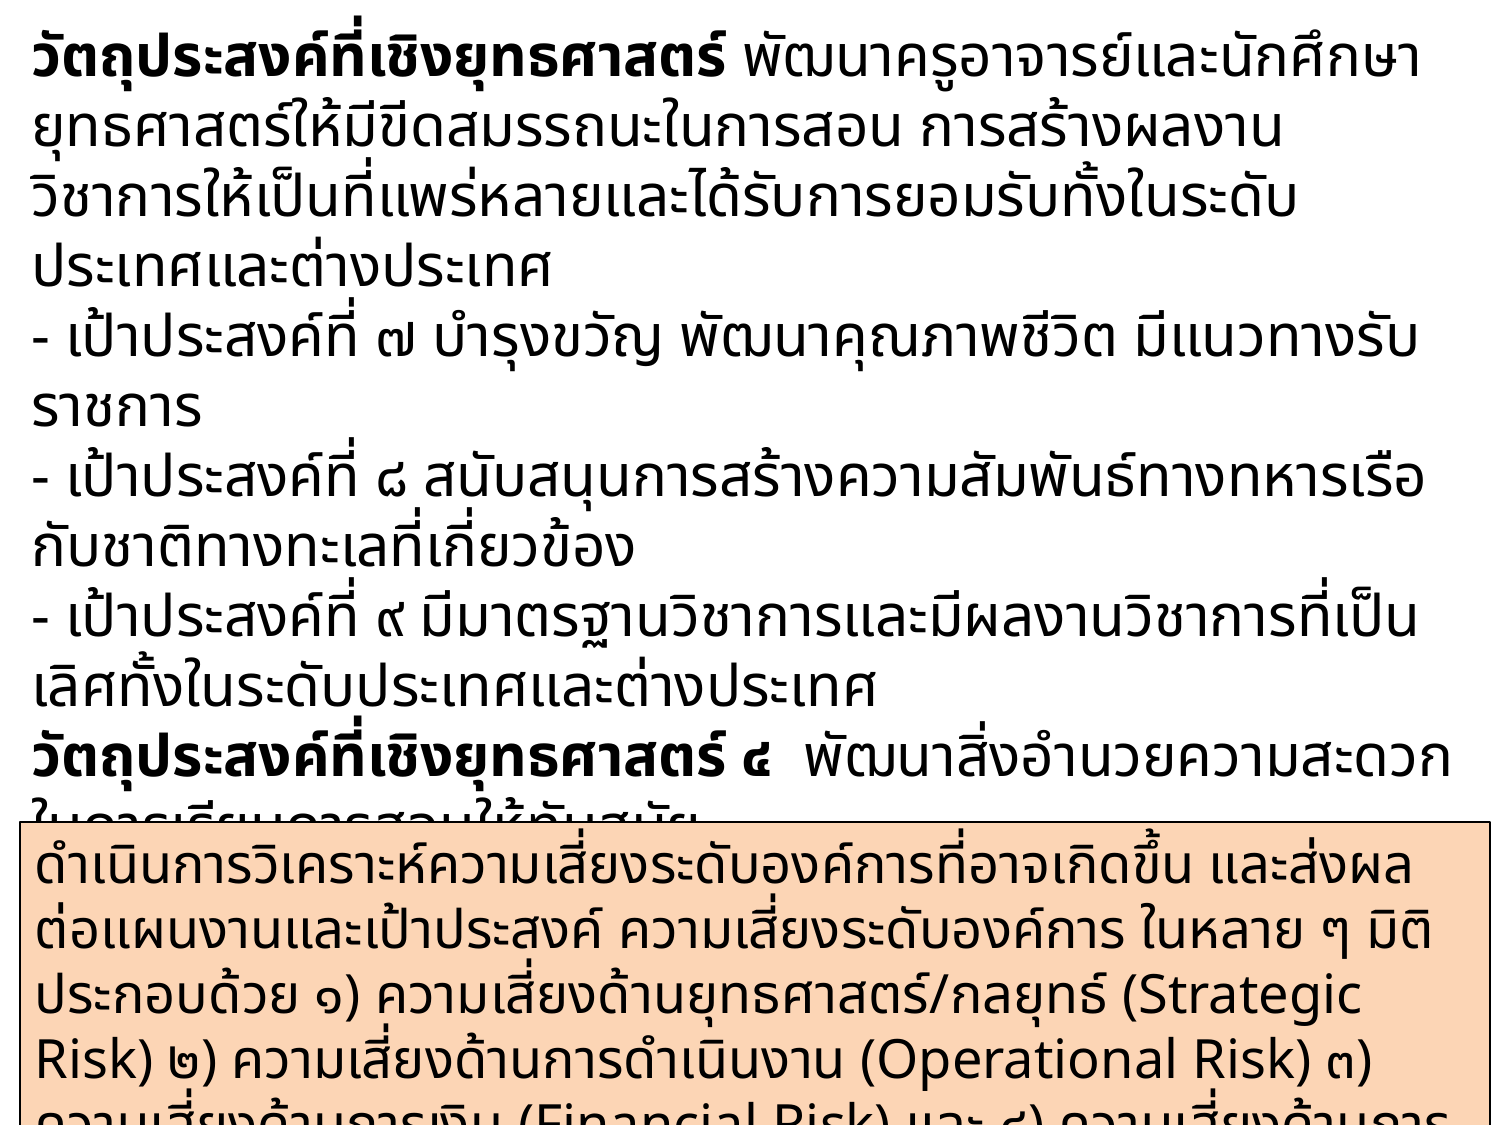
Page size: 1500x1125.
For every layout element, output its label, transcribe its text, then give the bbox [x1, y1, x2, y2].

text_box วัตถุประสงค์ที่เชิงยุทธศาสตร์ พัฒนาครูอาจารย์และนักศึกษายุทธศาสตร์ให้มีขีดสมรรถนะในการสอน การสร้างผลงานวิชาการให้เป็นที่แพร่หลายและได้รับการยอมรับทั้งในระดับประเทศและต่างประเทศ - เป้าประสงค์ที่ ๗ บำรุงขวัญ พัฒนาคุณภาพชีวิต มีแนวทางรับราชการ - เป้าประสงค์ที่ ๘ สนับสนุนการสร้างความสัมพันธ์ทางทหารเรือกับชาติทางทะเลที่เกี่ยวข้อง - เป้าประสงค์ที่ ๙ มีมาตรฐานวิชาการและมีผลงานวิชาการที่เป็นเลิศทั้งในระดับประเทศและต่างประเทศ วัตถุประสงค์ที่เชิงยุทธศาสตร์ ๔ พัฒนาสิ่งอำนวยความสะดวกในการเรียนการสอนให้ทันสมัย - เป้าประสงค์ที่ ๑๐ การพัฒนาระบบสารสนเทศ ไปสู่ E-Leaning - เป้าประสงค์ที่ ๑๑ พัฒนาสิ่งอำนวยความสะดวกและสิ่งสนับสนุนการศึกษาให้ทันสมัย - เป้าประสงค์ที่ ๑๒ เชื่อมโยงการเรียนรู้กับฐานประวัติศาสตร์และจิตวิญญาณวิชาชีพทหารเรือ [16, 0, 1470, 1125]
text_box ดำเนินการวิเคราะห์ความเสี่ยงระดับองค์การที่อาจเกิดขึ้น และส่งผลต่อแผนงานและเป้าประสงค์ ความเสี่ยงระดับองค์การ ในหลาย ๆ มิติ ประกอบด้วย ๑) ความเสี่ยงด้านยุทธศาสตร์/กลยุทธ์ (Strategic Risk) ๒) ความเสี่ยงด้านการดำเนินงาน (Operational Risk) ๓) ความเสี่ยงด้านการเงิน (Financial Risk) และ ๔) ความเสี่ยงด้านการปฏิบัติตามกฎหมายและกฎระเบียบข้อบังคับต่าง ๆ [20, 822, 1490, 1125]
